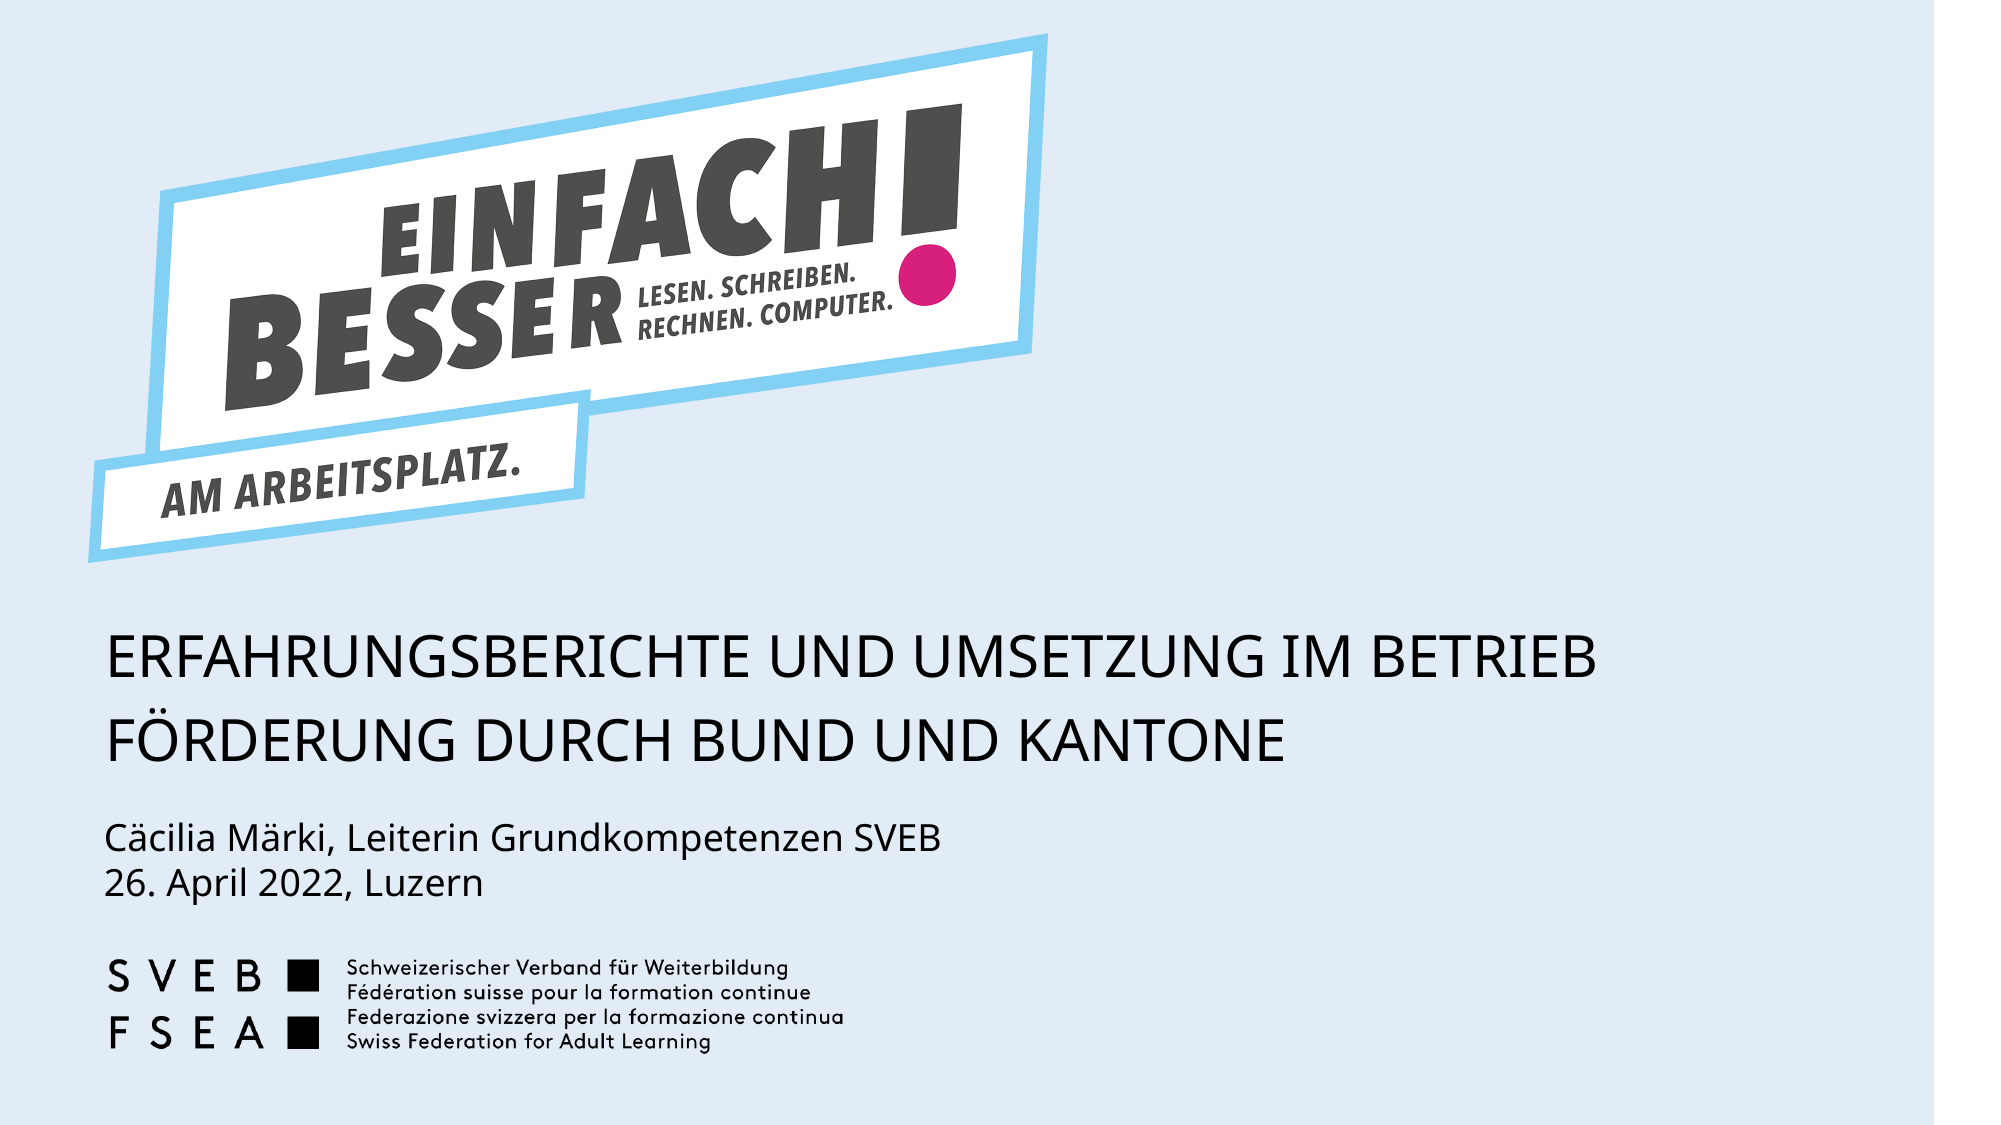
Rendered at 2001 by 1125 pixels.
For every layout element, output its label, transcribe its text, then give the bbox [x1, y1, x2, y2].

list Cäcilia Märki, Leiterin Grundkompetenzen SVEB 26. April 2022, Luzern [88, 806, 1748, 930]
list Erfahrungsberichte und Umsetzung im Betrieb Förderung durch Bund und Kantone [90, 619, 1748, 797]
picture [88, 33, 1048, 563]
